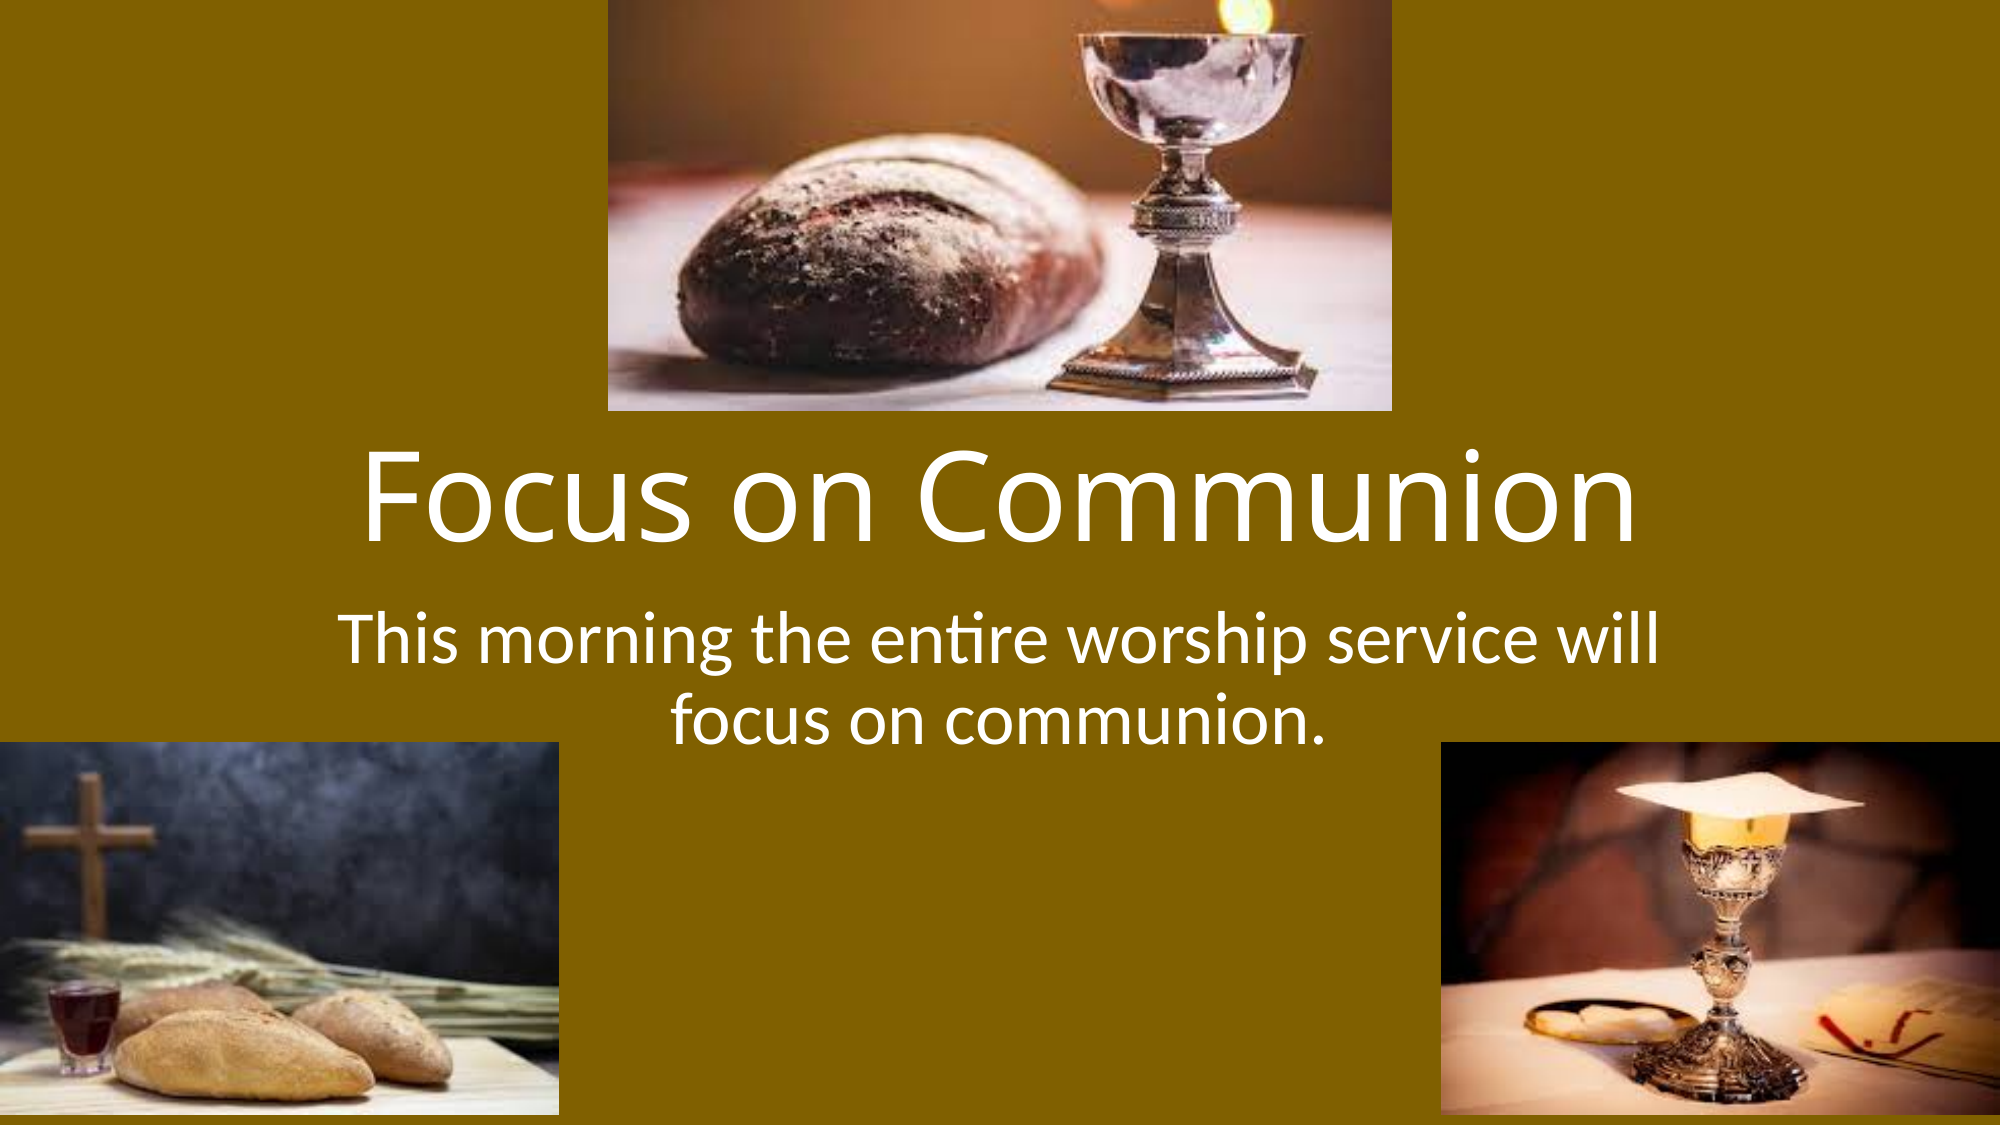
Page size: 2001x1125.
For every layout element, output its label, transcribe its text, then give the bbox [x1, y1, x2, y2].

picture [0, 742, 559, 1115]
subtitle This morning the entire worship service will focus on communion. [249, 590, 1750, 863]
picture [608, 0, 1392, 411]
picture [1441, 742, 2000, 1115]
title Focus on Communion [249, 184, 1750, 576]
